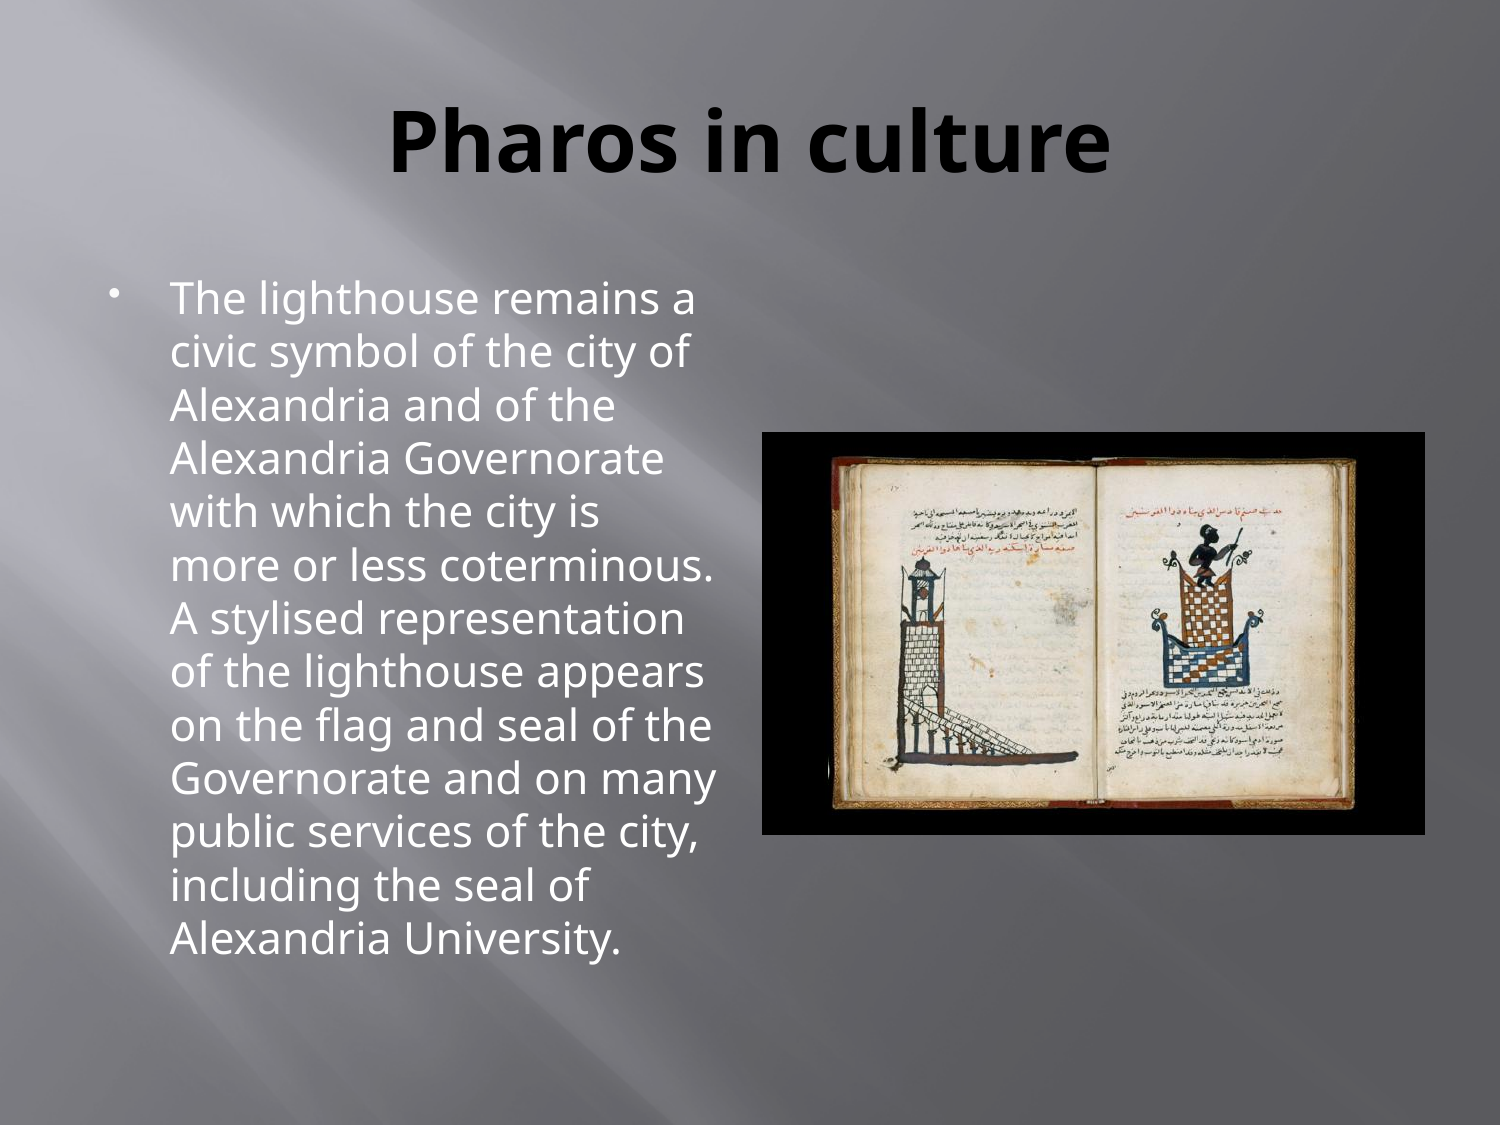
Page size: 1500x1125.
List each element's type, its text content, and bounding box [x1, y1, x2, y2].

title Pharos in culture [75, 45, 1425, 233]
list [762, 432, 1426, 835]
list The lighthouse remains a civic symbol of the city of Alexandria and of the Alexandria Governorate with which the city is more or less coterminous. A stylised representation of the lighthouse appears on the flag and seal of the Governorate and on many public services of the city, including the seal of Alexandria University. [75, 262, 738, 1005]
